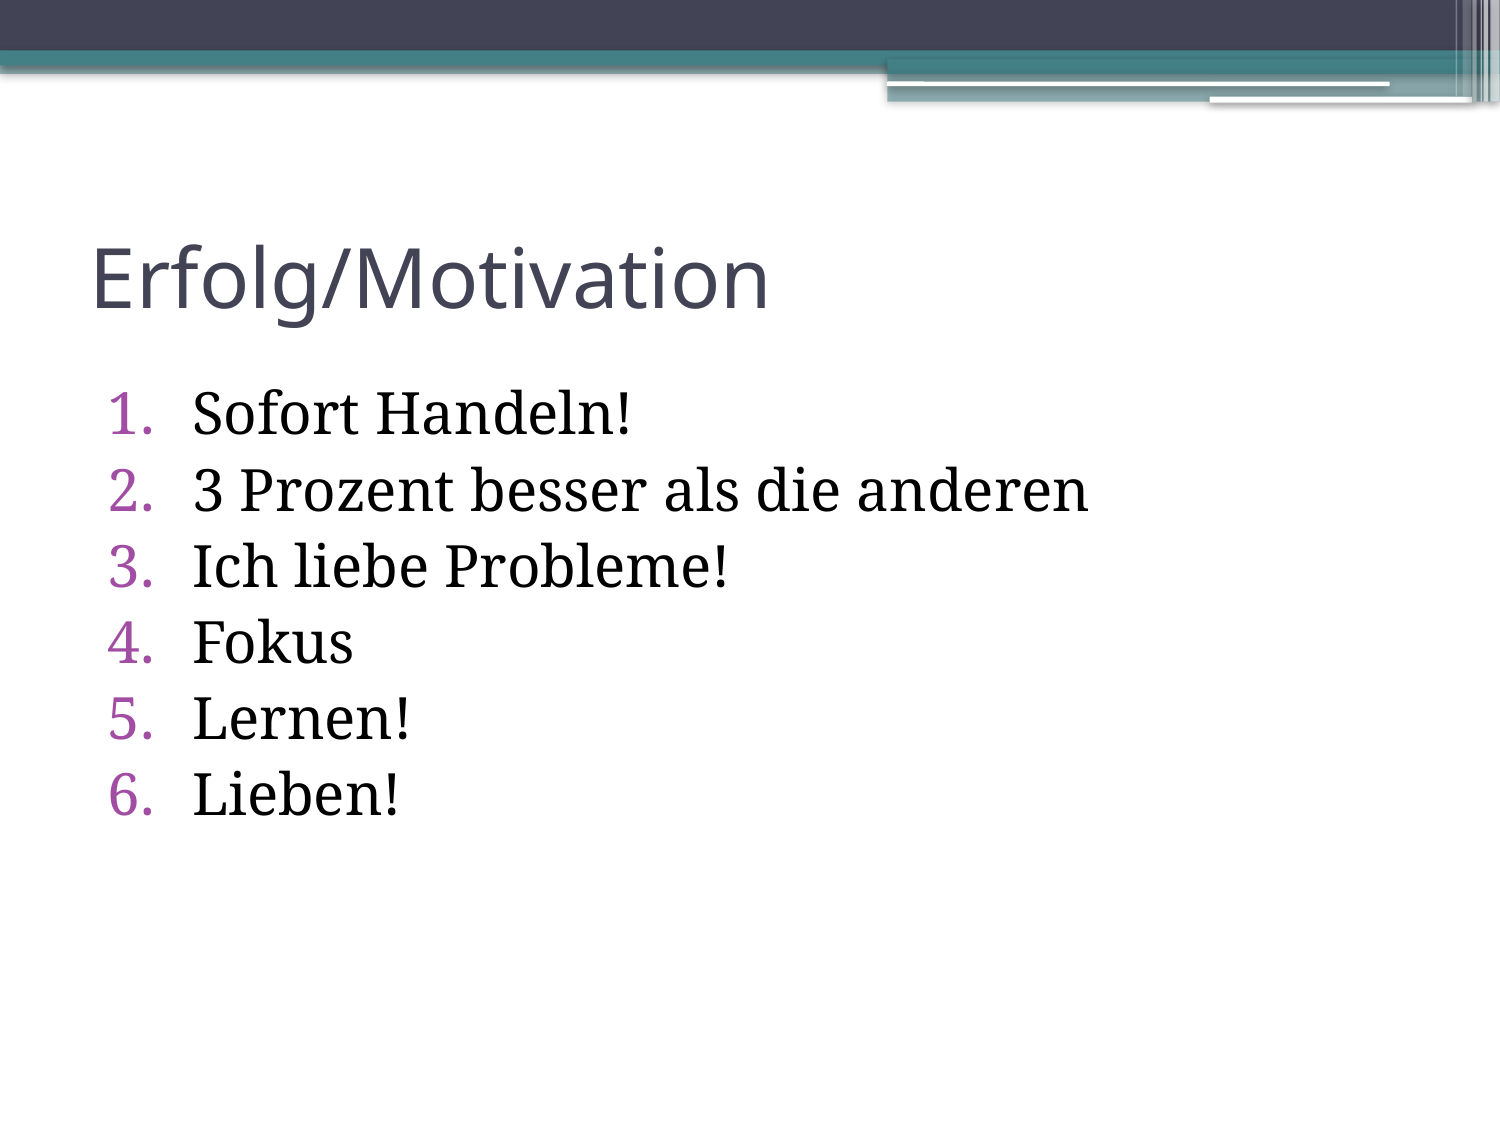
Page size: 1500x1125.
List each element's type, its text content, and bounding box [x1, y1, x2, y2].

list Sofort Handeln! 3 Prozent besser als die anderen Ich liebe Probleme! Fokus Lernen! Lieben! [75, 368, 1425, 1079]
title Erfolg/Motivation [75, 187, 1425, 363]
